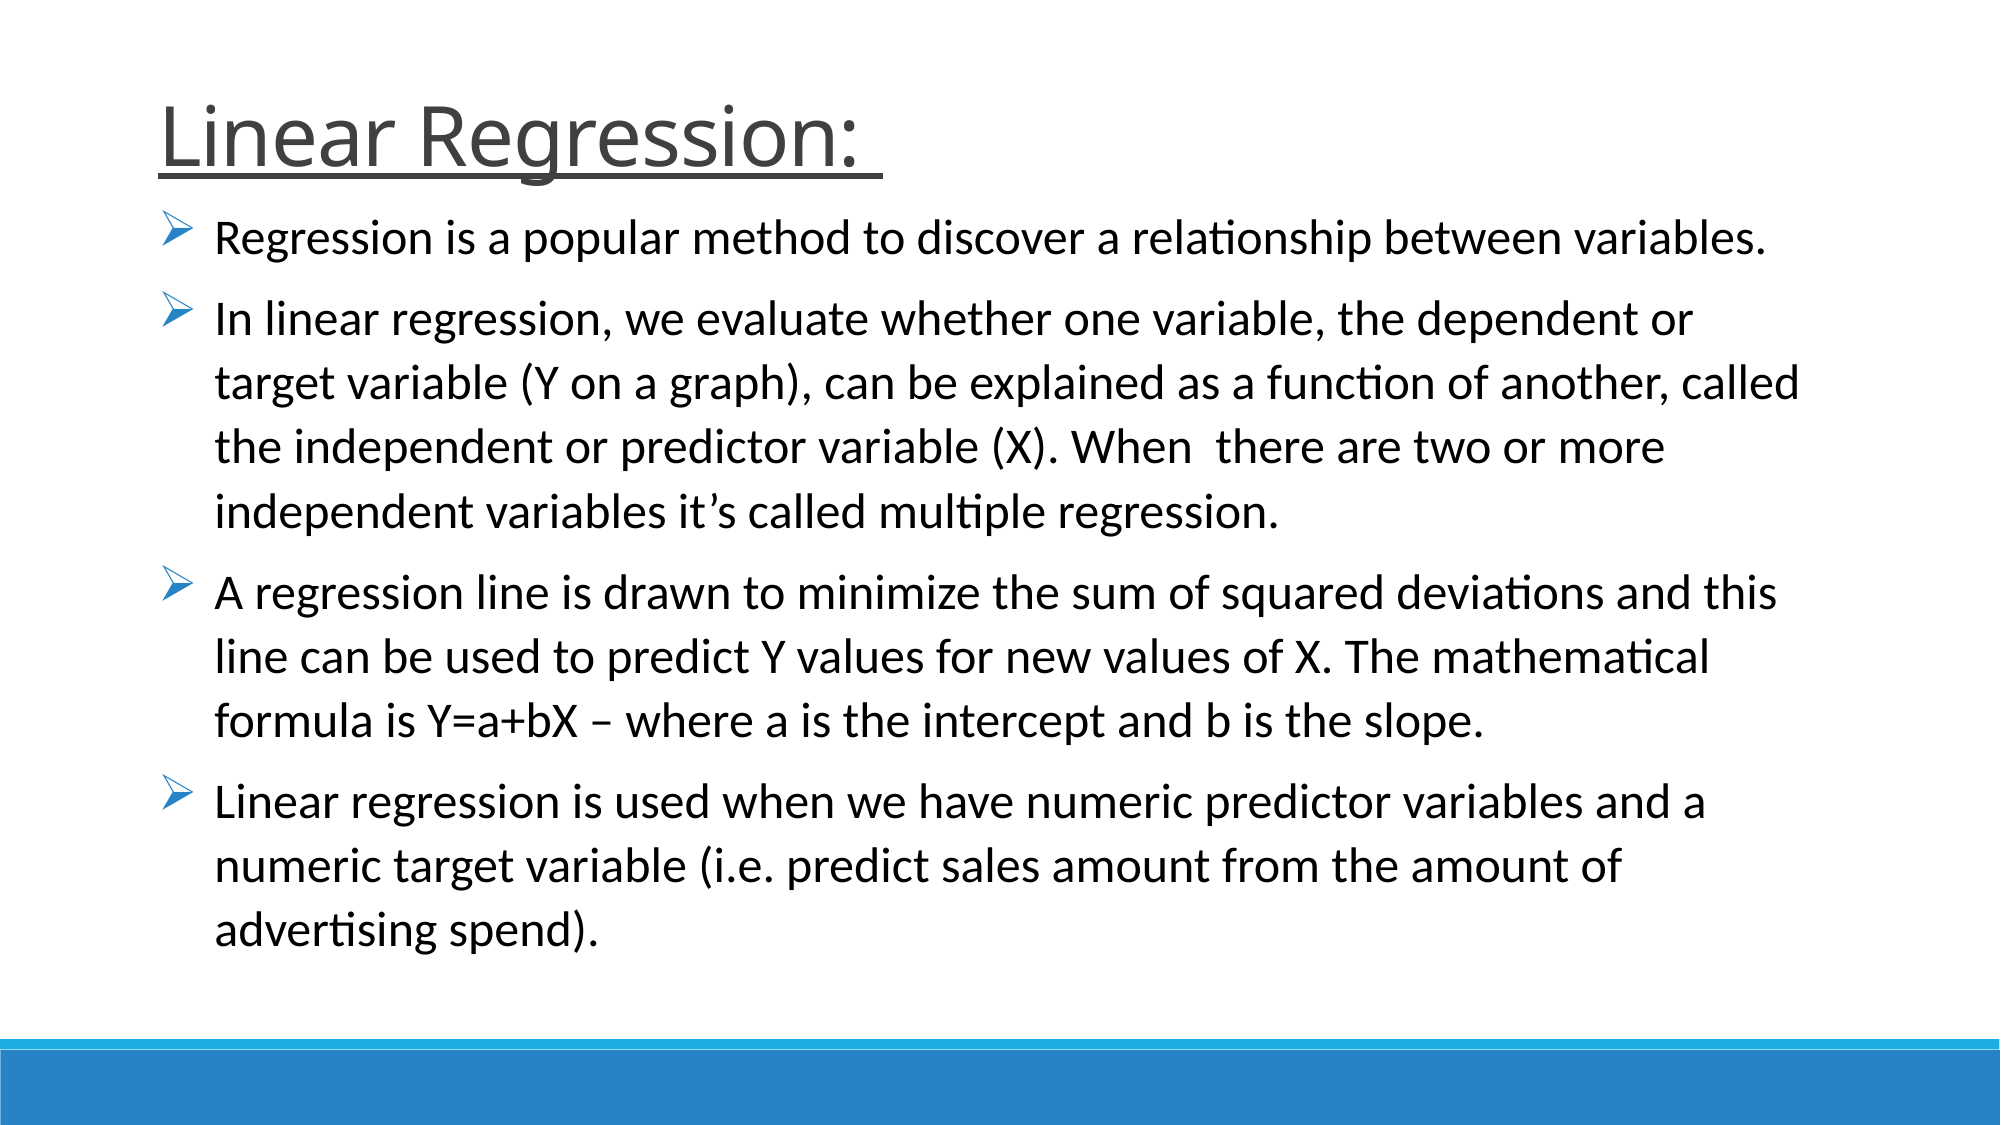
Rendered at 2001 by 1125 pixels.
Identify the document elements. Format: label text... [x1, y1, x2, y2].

text_box Linear Regression: Regression is a popular method to discover a relationship between variables. In linear regression, we evaluate whether one variable, the dependent or target variable (Y on a graph), can be explained as a function of another, called the independent or predictor variable (X). When there are two or more independent variables it’s called multiple regression. A regression line is drawn to minimize the sum of squared deviations and this line can be used to predict Y values for new values of X. The mathematical formula is Y=a+bX – where a is the intercept and b is the slope. Linear regression is used when we have numeric predictor variables and a numeric target variable (i.e. predict sales amount from the amount of advertising spend). [143, 91, 1834, 1125]
